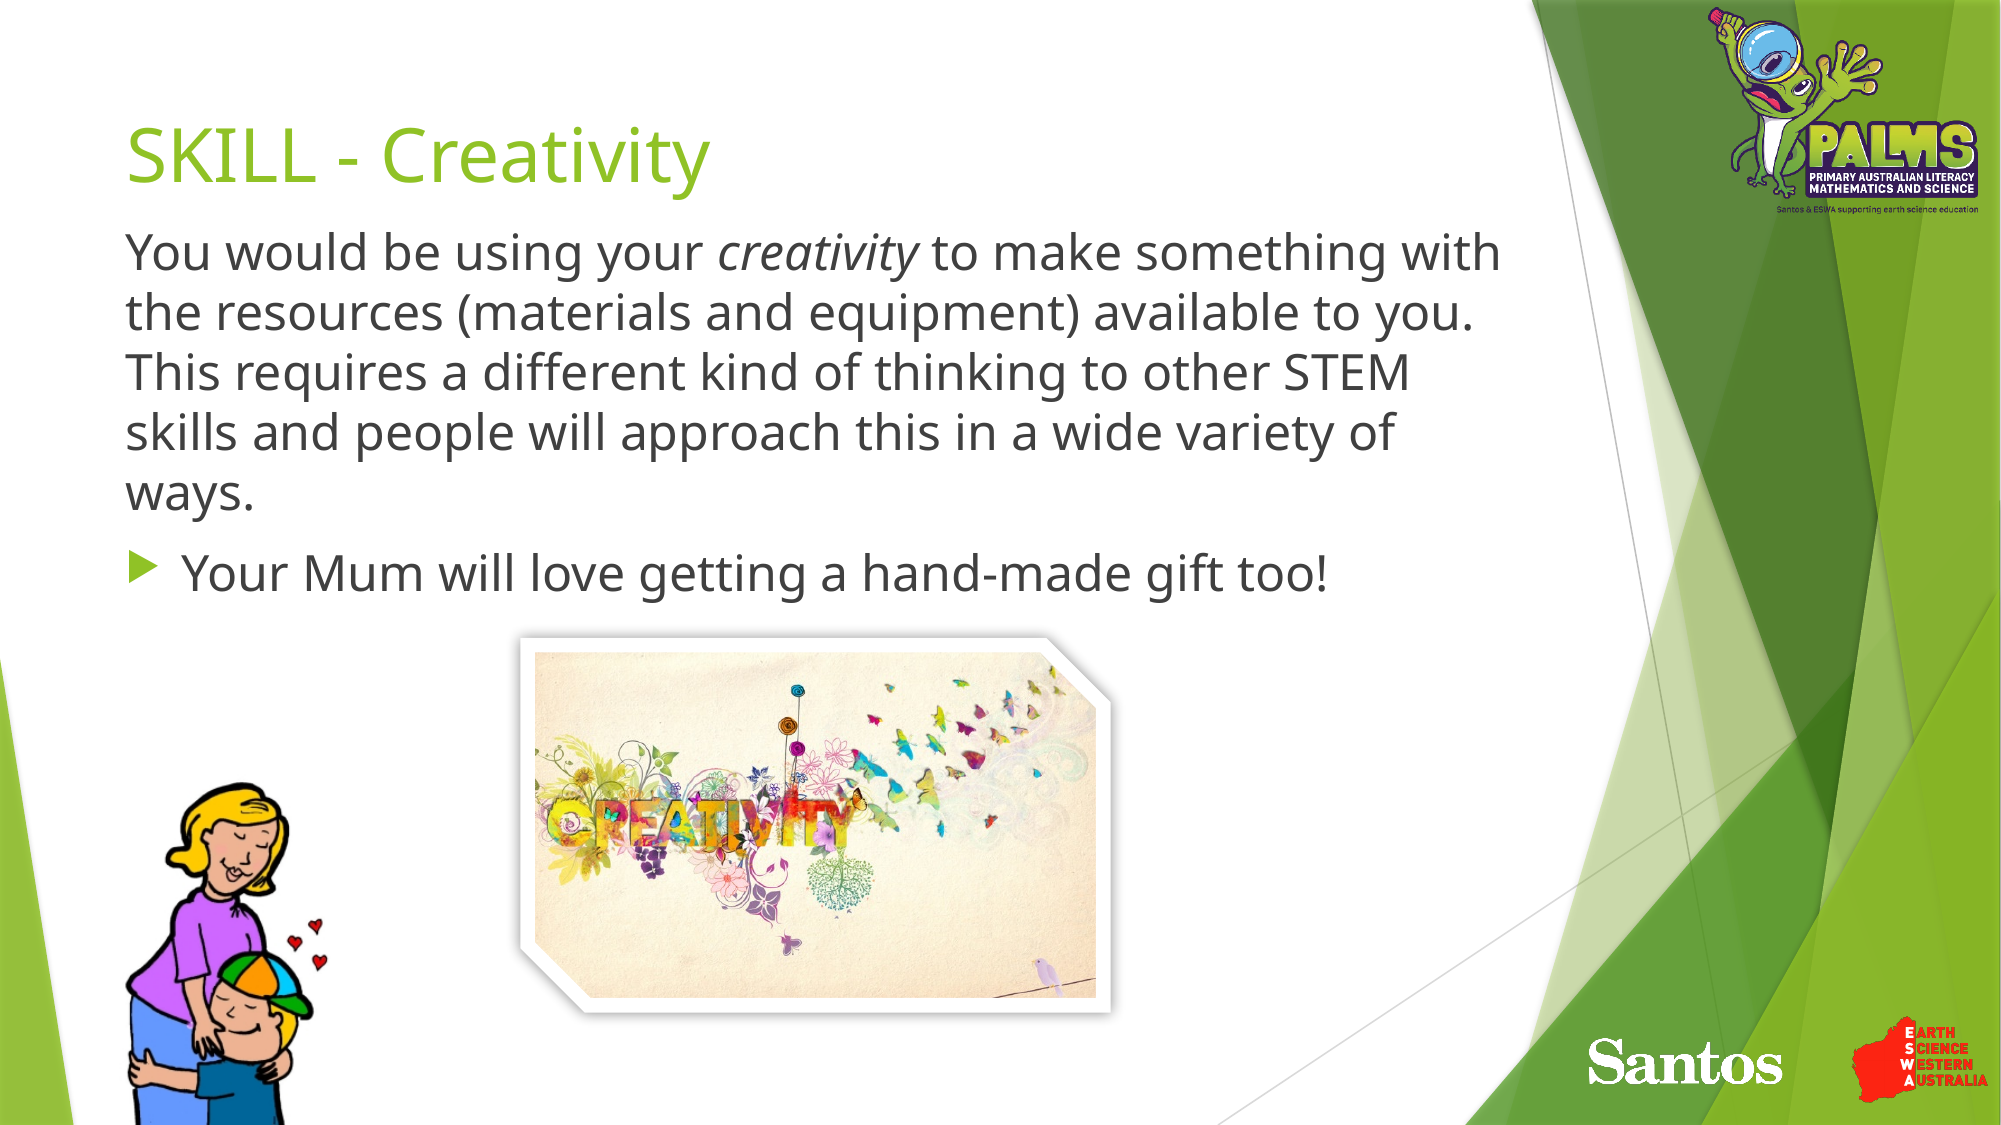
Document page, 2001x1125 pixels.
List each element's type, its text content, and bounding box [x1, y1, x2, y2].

picture [1708, 6, 1979, 214]
list You would be using your creativity to make something with the resources (materials and equipment) available to you. This requires a different kind of thinking to other STEM skills and people will approach this in a wide variety of ways. Your Mum will love getting a hand-made gift too! [110, 213, 1521, 850]
picture [1849, 1016, 1989, 1106]
title SKILL - Creativity [111, 99, 1522, 317]
picture [110, 771, 336, 1125]
picture [527, 644, 1104, 1006]
picture [1542, 991, 1828, 1125]
